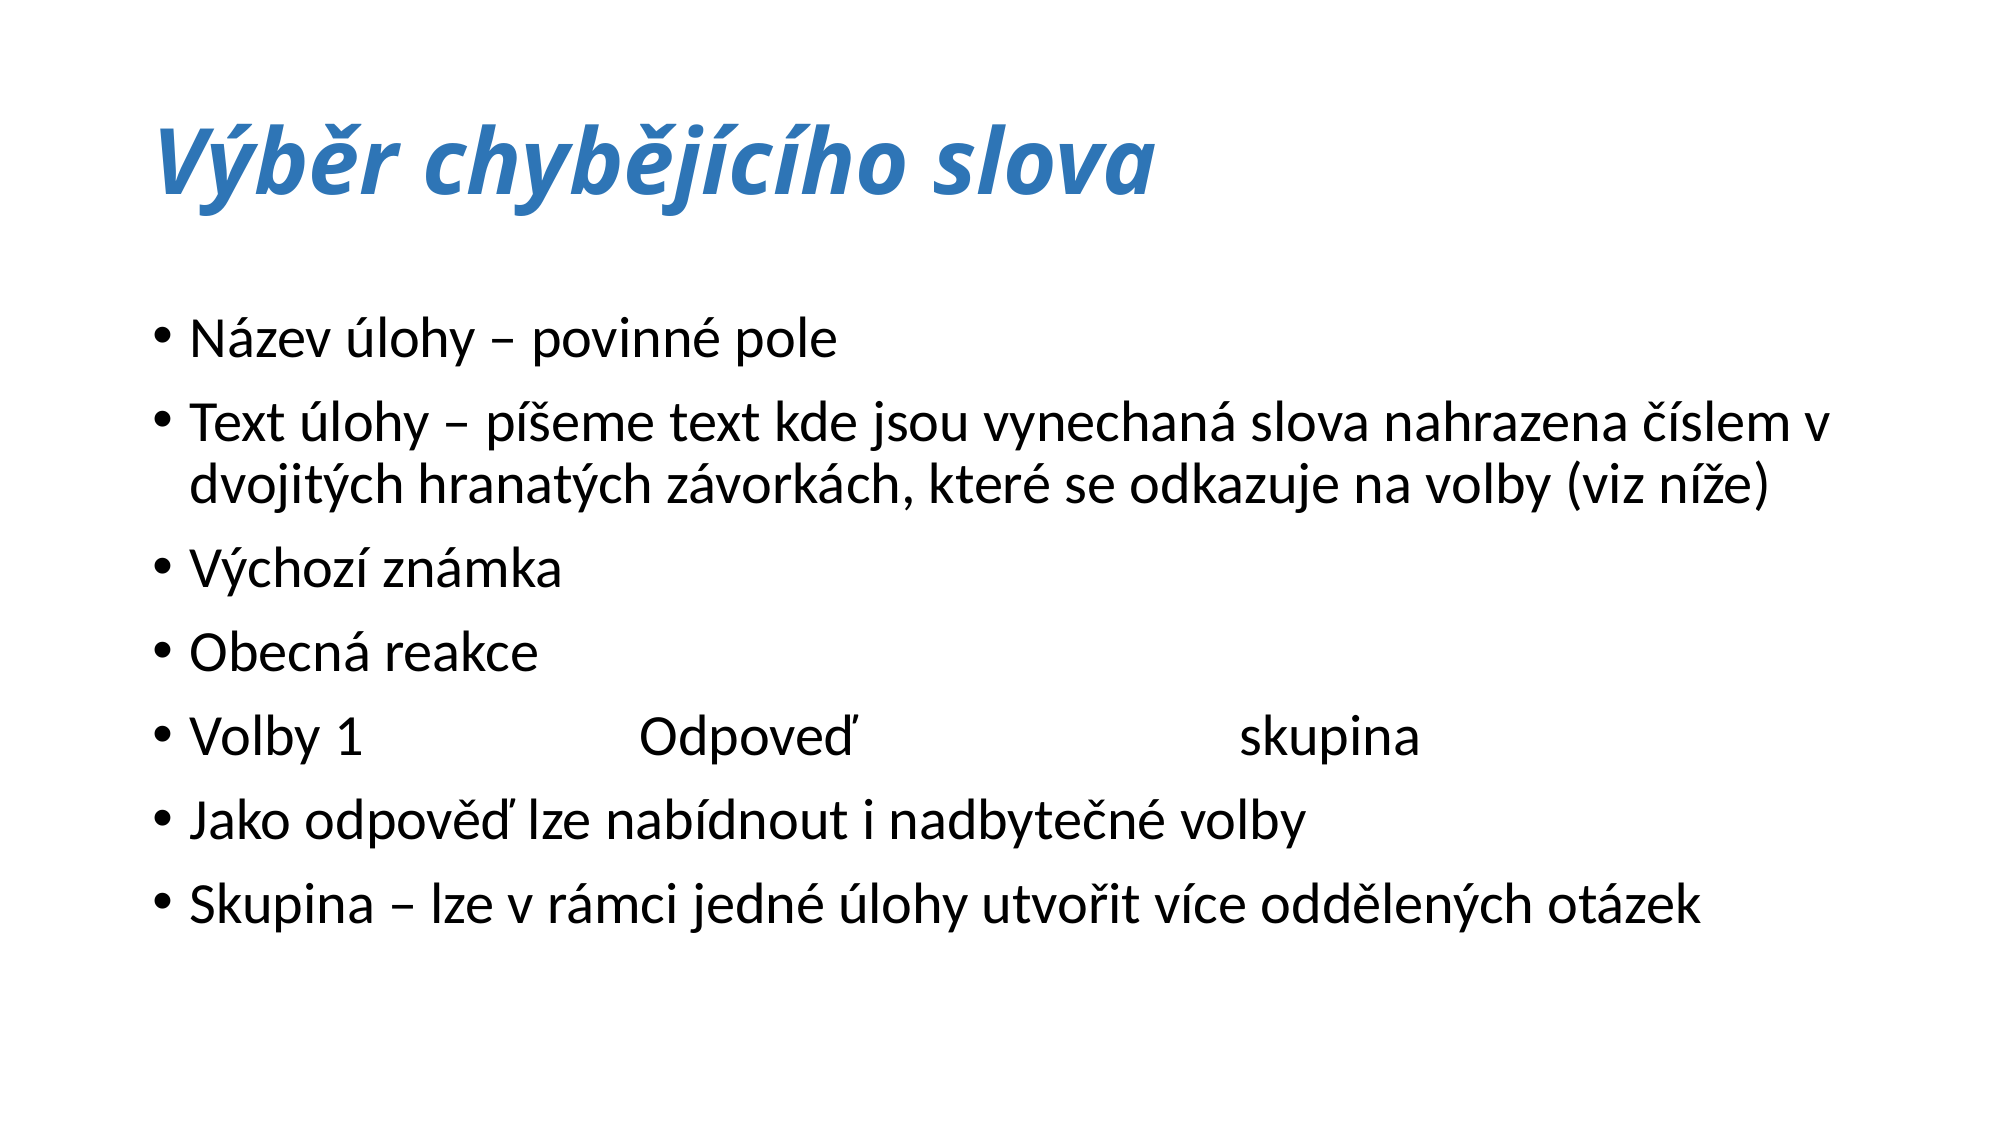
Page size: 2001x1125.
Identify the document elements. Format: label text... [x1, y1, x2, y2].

title Výběr chybějícího slova [137, 56, 1863, 274]
list Název úlohy – povinné pole Text úlohy – píšeme text kde jsou vynechaná slova nahrazena číslem v dvojitých hranatých závorkách, které se odkazuje na volby (viz níže) Výchozí známka Obecná reakce Volby 1 Odpoveď skupina Jako odpověď lze nabídnout i nadbytečné volby Skupina – lze v rámci jedné úlohy utvořit více oddělených otázek [137, 299, 1863, 1014]
